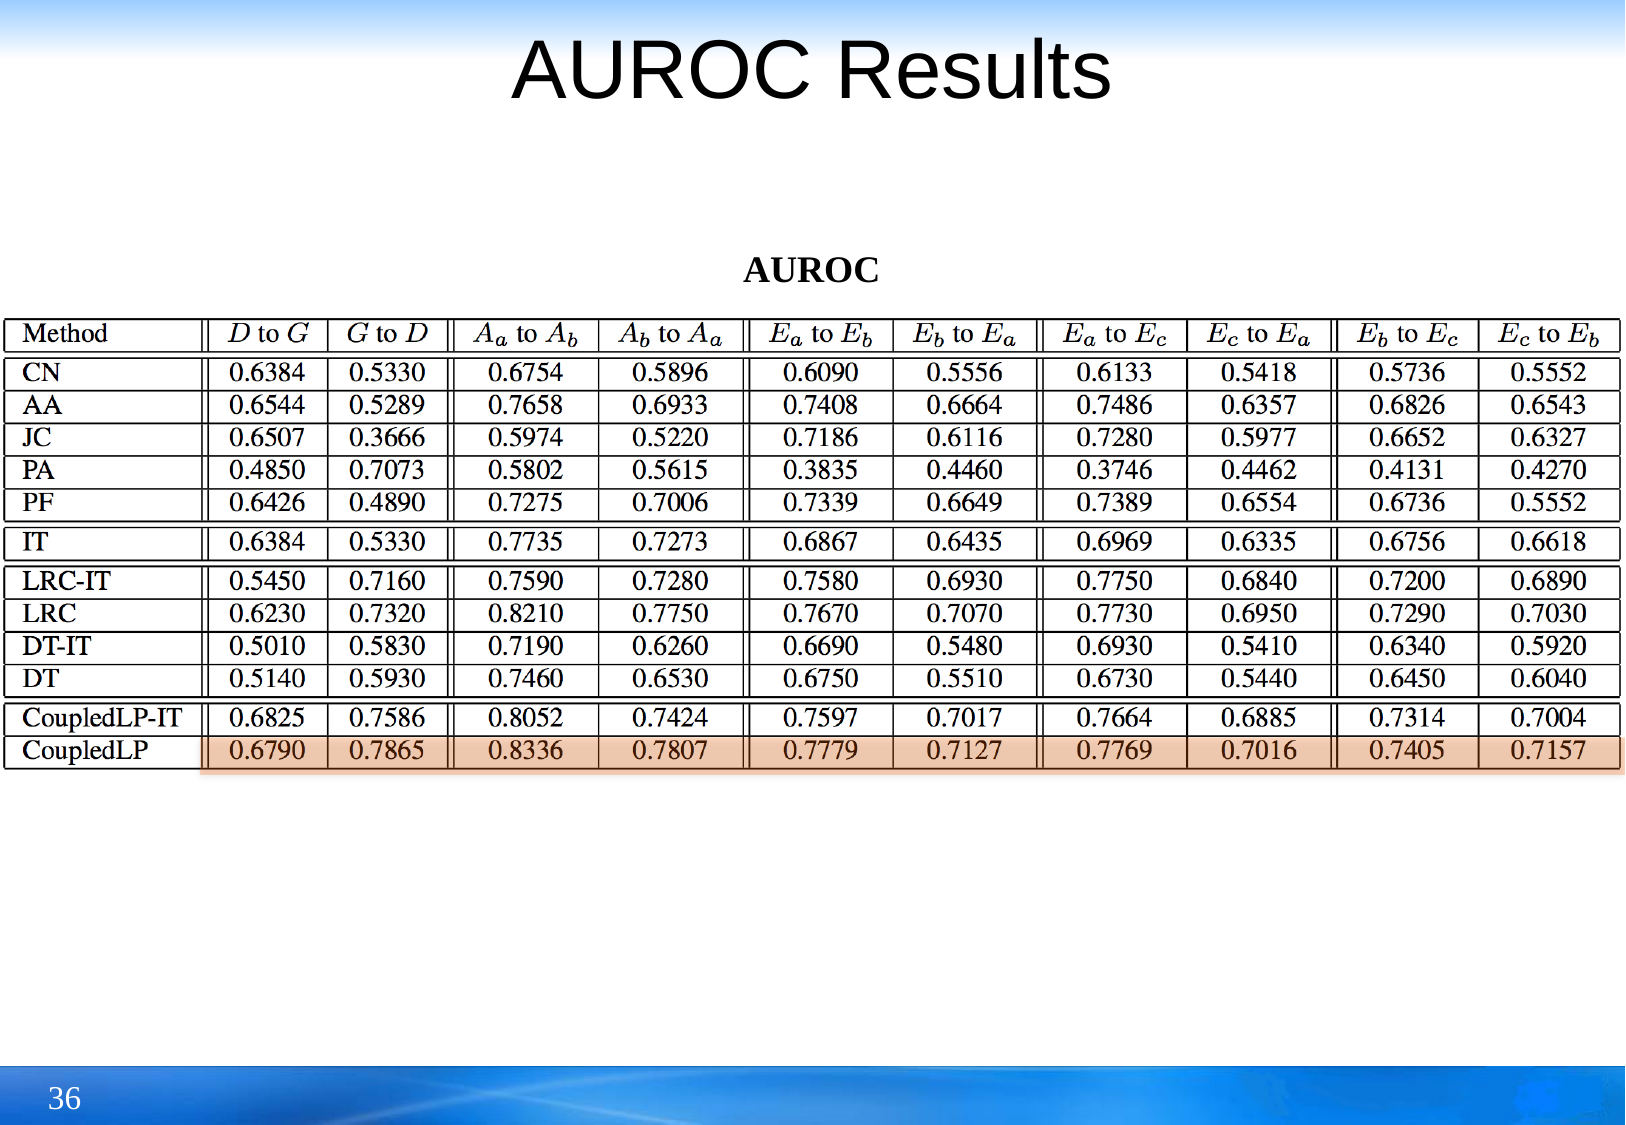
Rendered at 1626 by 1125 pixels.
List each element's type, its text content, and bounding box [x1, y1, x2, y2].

title AUROC Results [0, 0, 1625, 131]
picture [0, 314, 1625, 776]
text_box AUROC [0, 237, 1624, 298]
picture [0, 1066, 1625, 1125]
